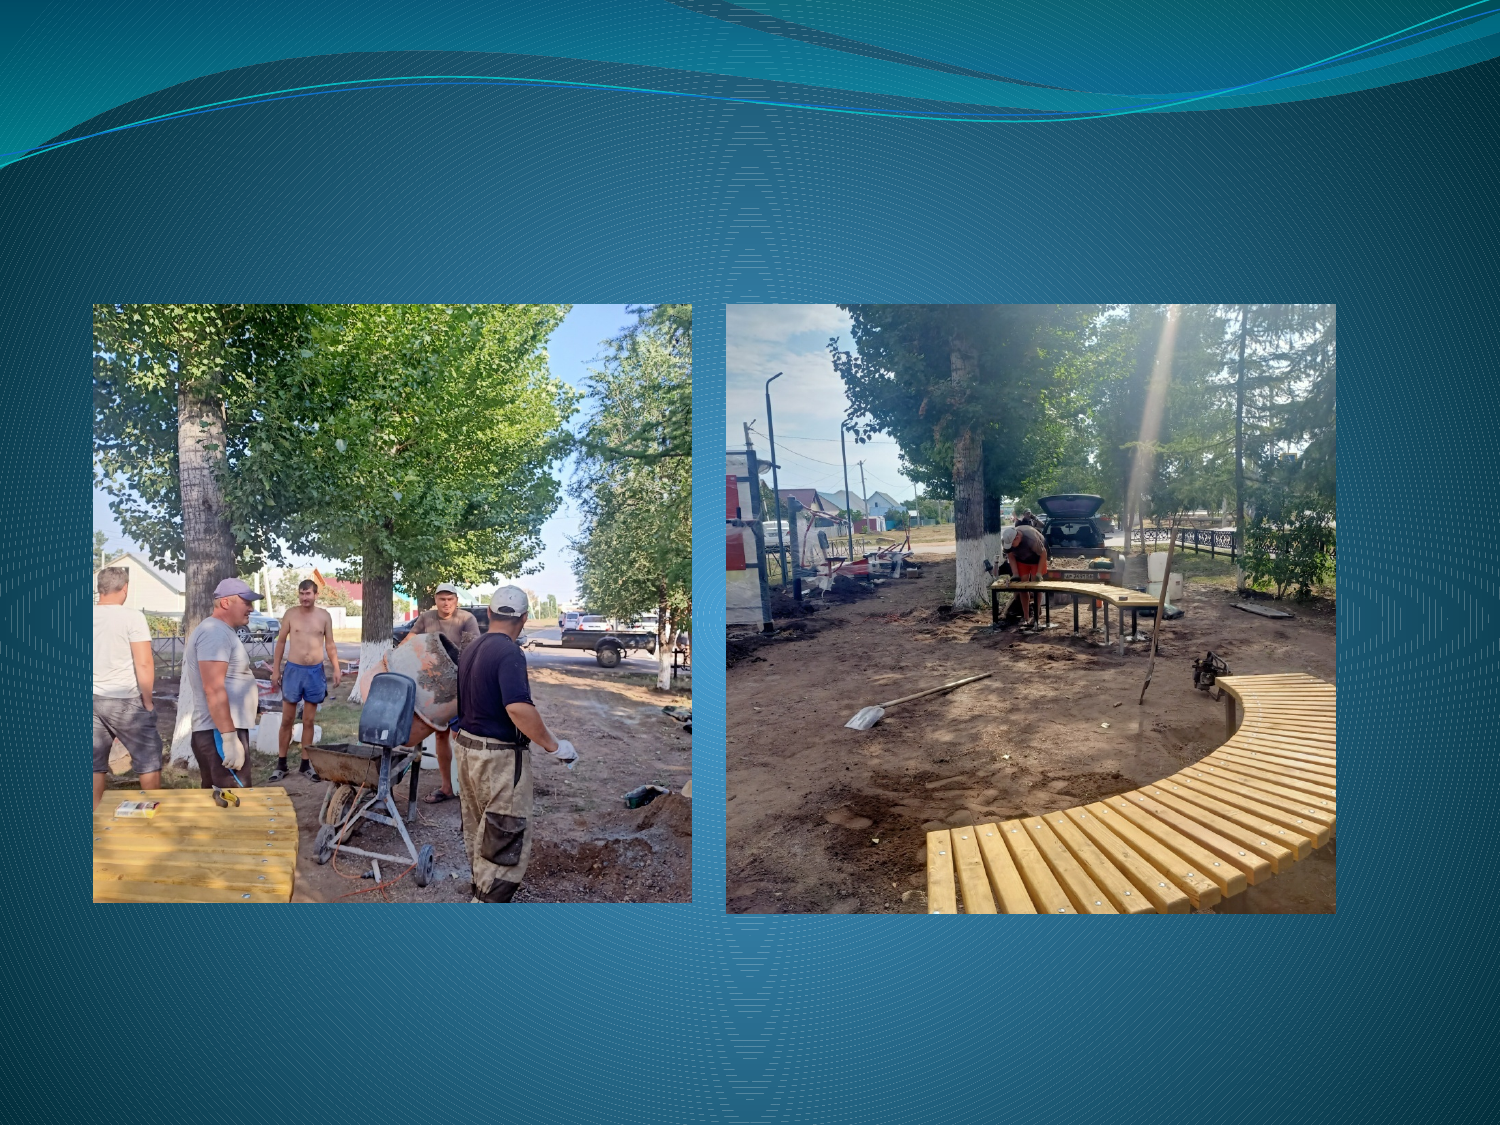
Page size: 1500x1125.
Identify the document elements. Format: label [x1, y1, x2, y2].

picture [93, 304, 692, 903]
picture [726, 304, 1337, 915]
text_box [199, 292, 1301, 450]
